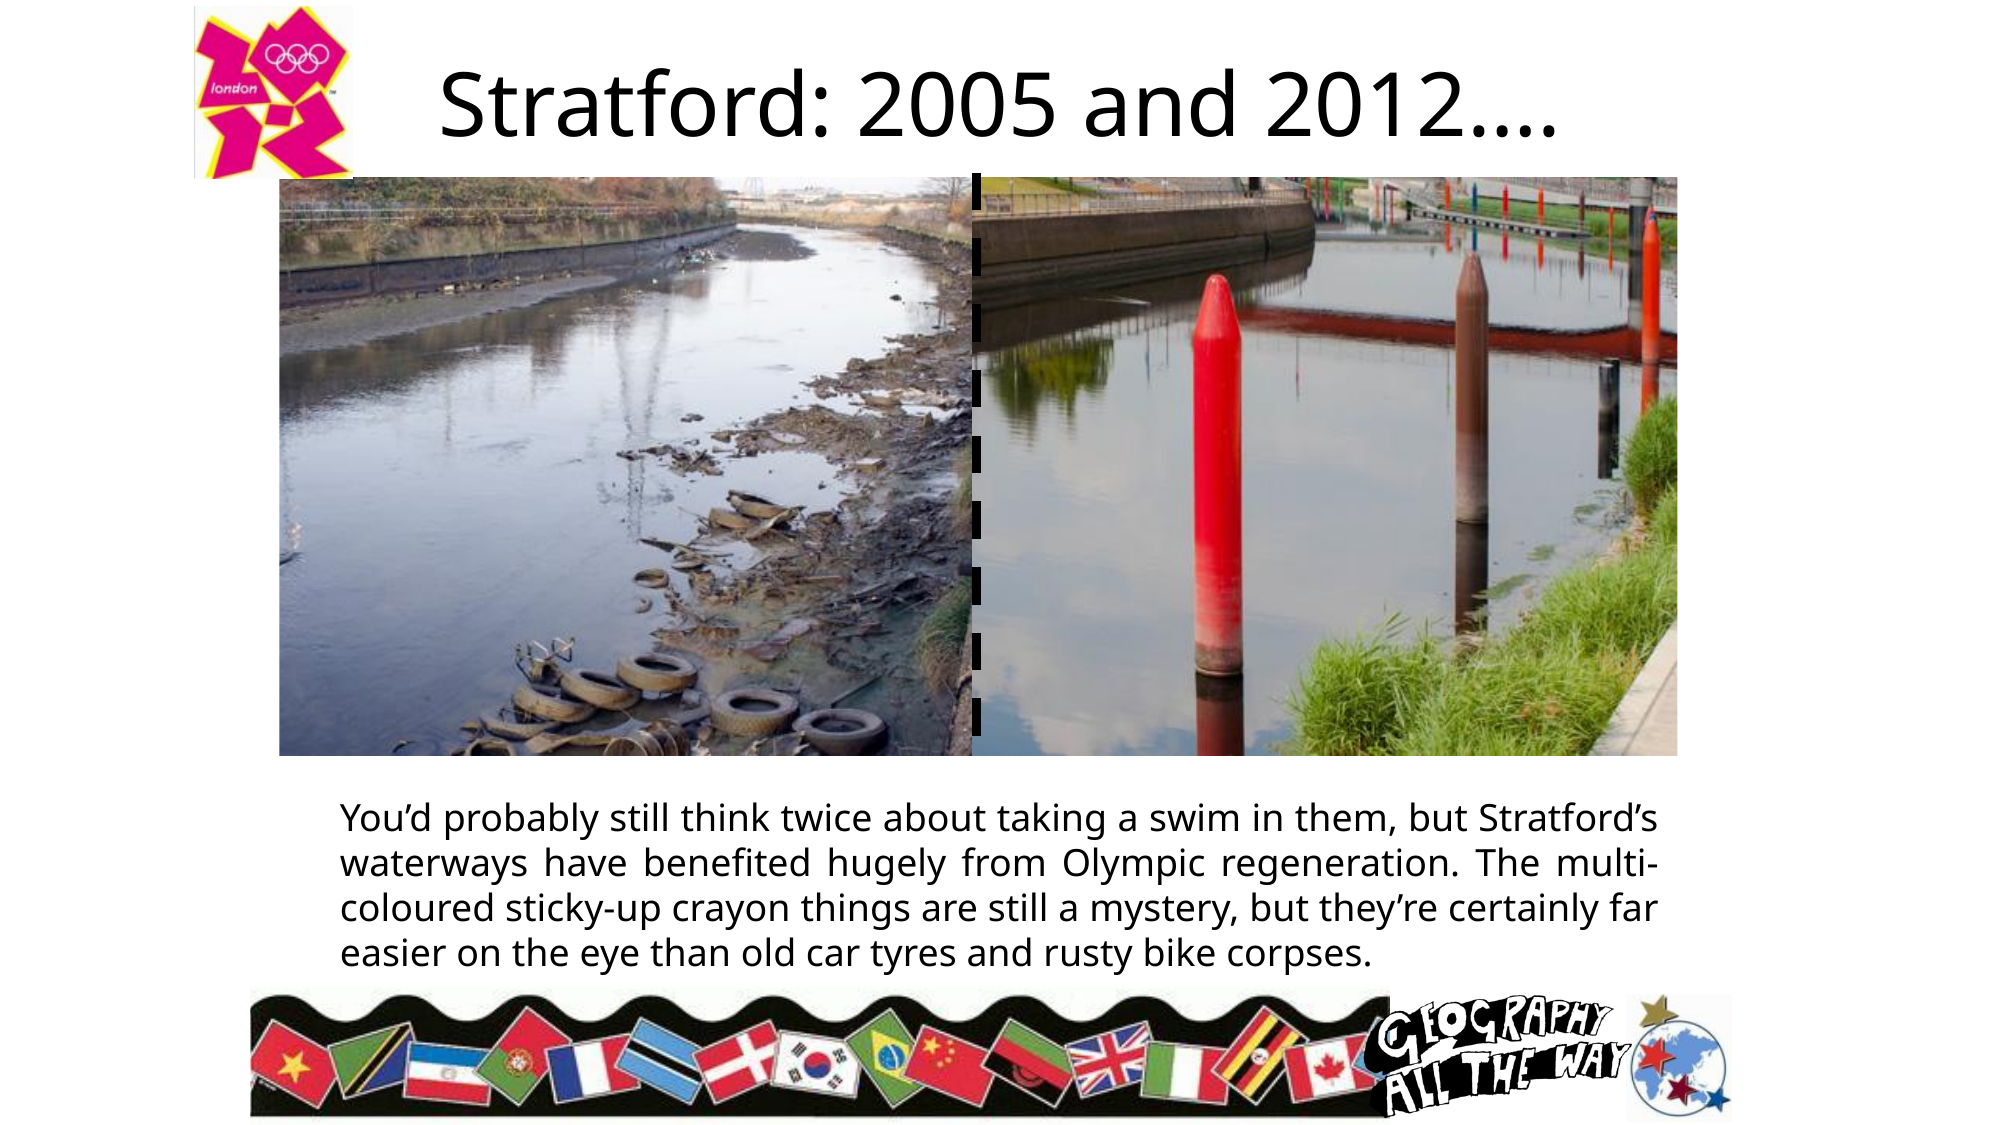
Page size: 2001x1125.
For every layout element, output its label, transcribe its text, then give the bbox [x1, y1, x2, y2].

title Stratford: 2005 and 2012…. [354, 7, 1675, 176]
list You’d probably still think twice about taking a swim in them, but Stratford’s waterways have benefited hugely from Olympic regeneration. The multi-coloured sticky-up crayon things are still a mystery, but they’re certainly far easier on the eye than old car tyres and rusty bike corpses. [324, 786, 1675, 981]
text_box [250, 982, 1733, 1125]
picture [194, 6, 1678, 757]
